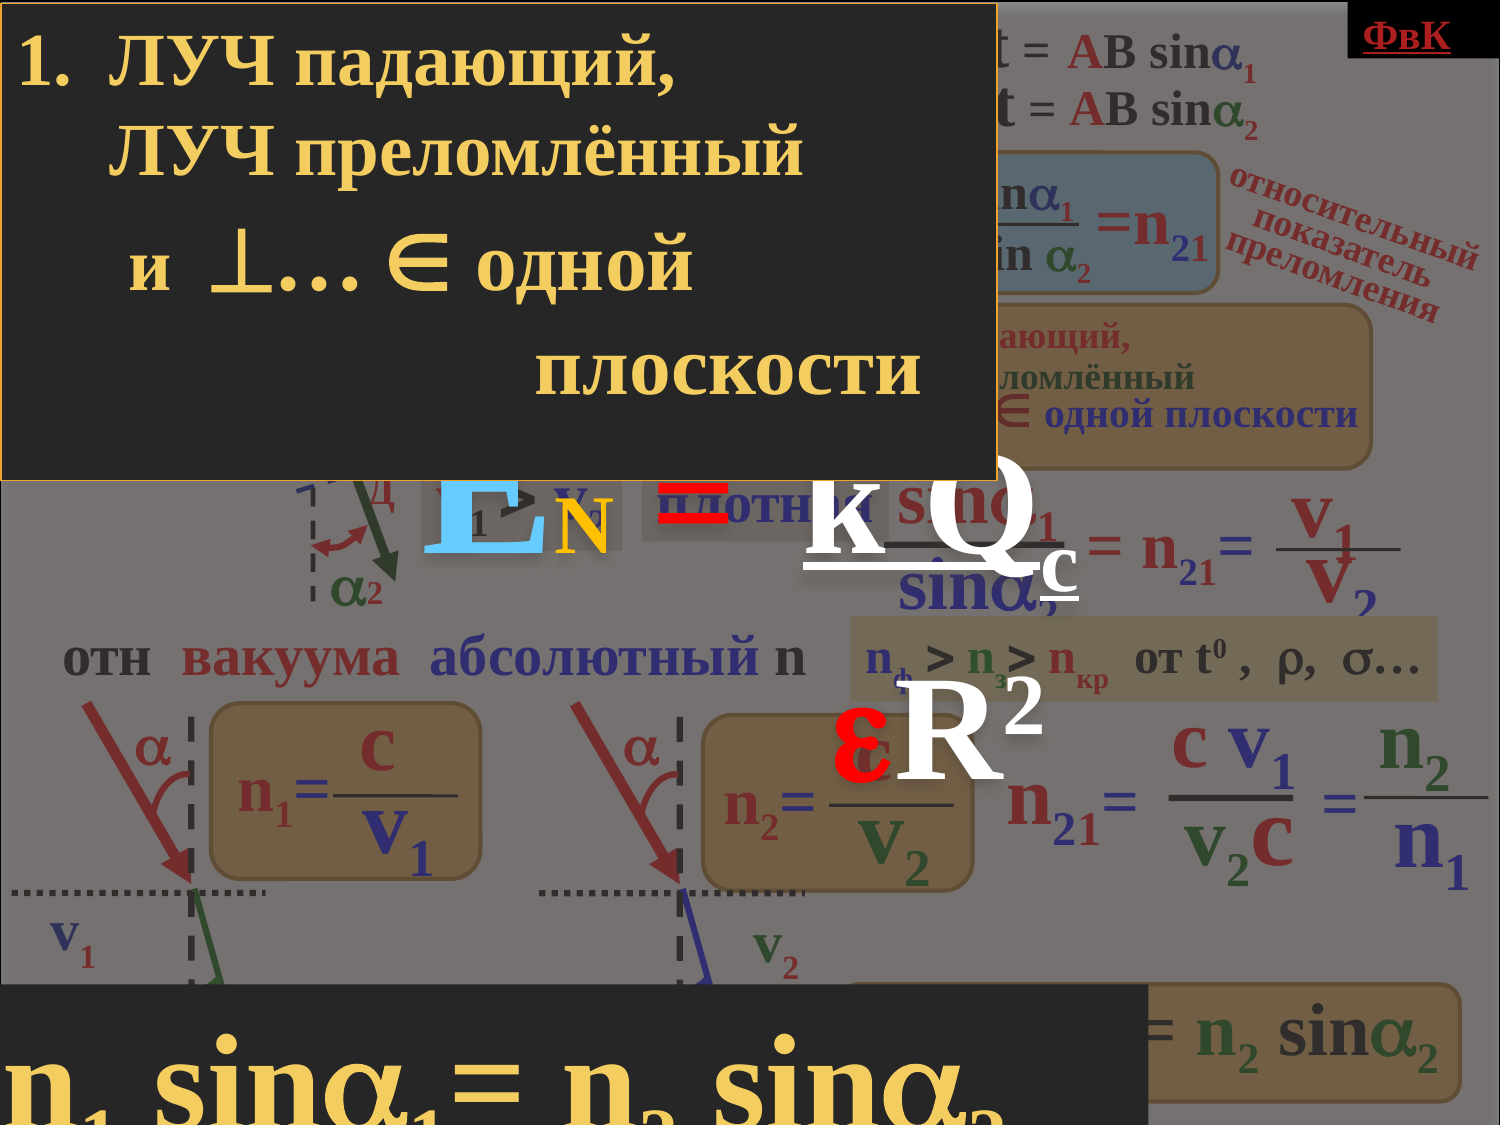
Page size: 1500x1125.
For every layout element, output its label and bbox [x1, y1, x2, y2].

text_box [0, 0, 1500, 1125]
